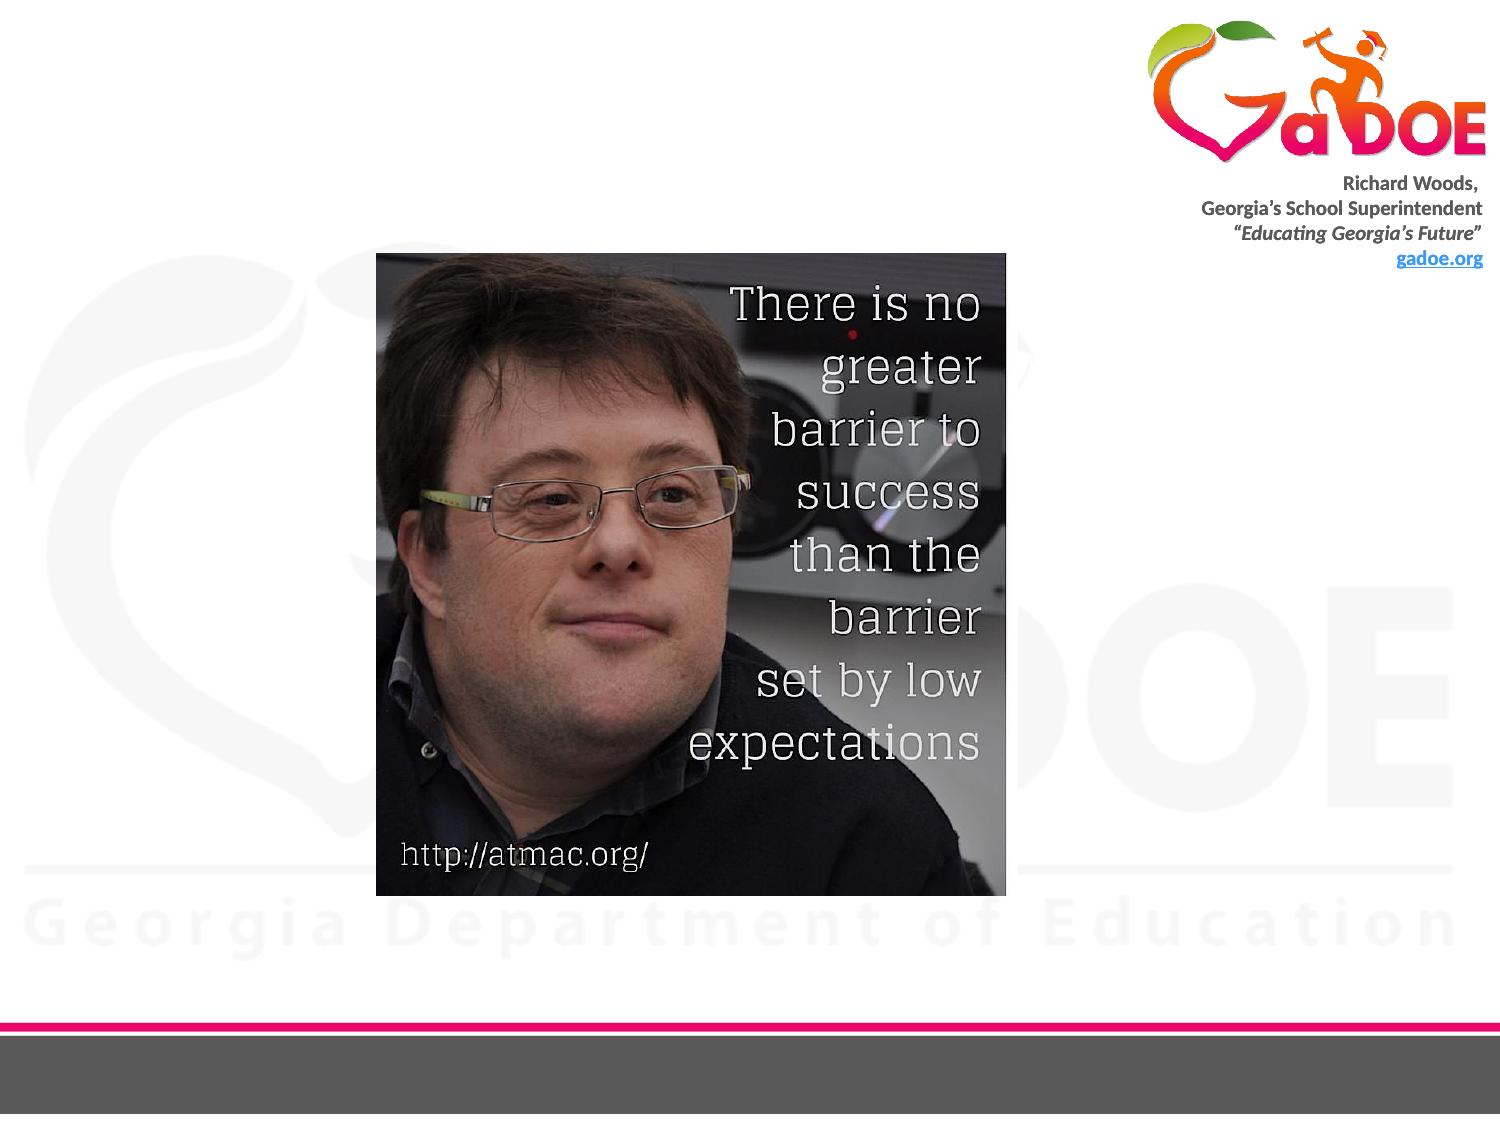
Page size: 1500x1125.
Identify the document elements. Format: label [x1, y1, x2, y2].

list [375, 253, 1018, 896]
picture [1135, 8, 1499, 164]
picture [19, 235, 1473, 980]
